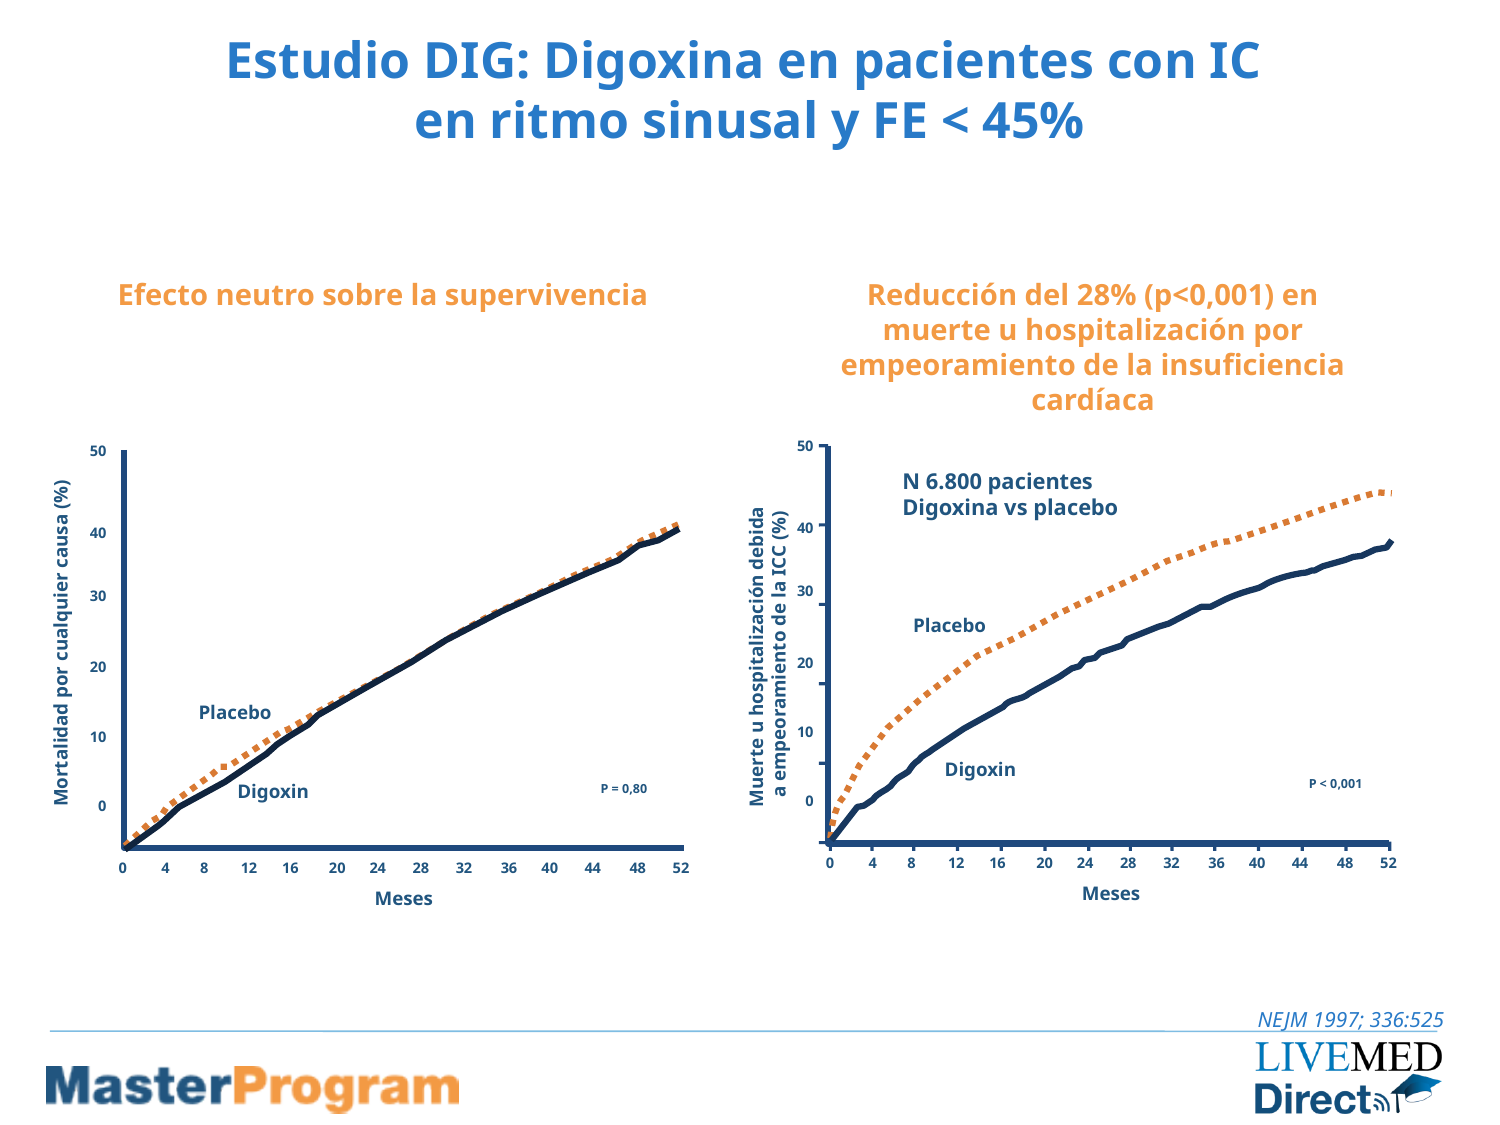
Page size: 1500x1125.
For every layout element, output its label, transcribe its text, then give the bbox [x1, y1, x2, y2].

text_box Mortalidad por cualquier causa (%) [41, 465, 74, 822]
text_box Placebo [183, 693, 286, 731]
picture [1255, 1042, 1442, 1114]
list Reducción del 28% (p<0,001) en muerte u hospitalización por empeoramiento de la insuficiencia cardíaca [714, 268, 1377, 999]
text_box 50 40 30 20 10 0 [74, 434, 121, 822]
picture [46, 1066, 459, 1114]
text_box P = 0,80 [585, 773, 663, 804]
text_box Digoxin [222, 772, 324, 811]
text_box [124, 676, 384, 846]
list Efecto neutro sobre la supervivencia [4, 268, 668, 1012]
text_box [460, 524, 680, 632]
text_box 0 4 8 12 16 20 24 28 32 36 40 44 48 52 [103, 851, 717, 885]
text_box [130, 671, 685, 848]
text_box [124, 528, 680, 850]
text_box [123, 449, 416, 848]
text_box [736, 429, 1425, 913]
title Estudio DIG: Digoxina en pacientes con IC en ritmo sinusal y FE < 45% [0, 40, 1500, 138]
text_box NEJM 1997; 336:525 [105, 999, 1459, 1040]
text_box Meses [359, 885, 448, 917]
